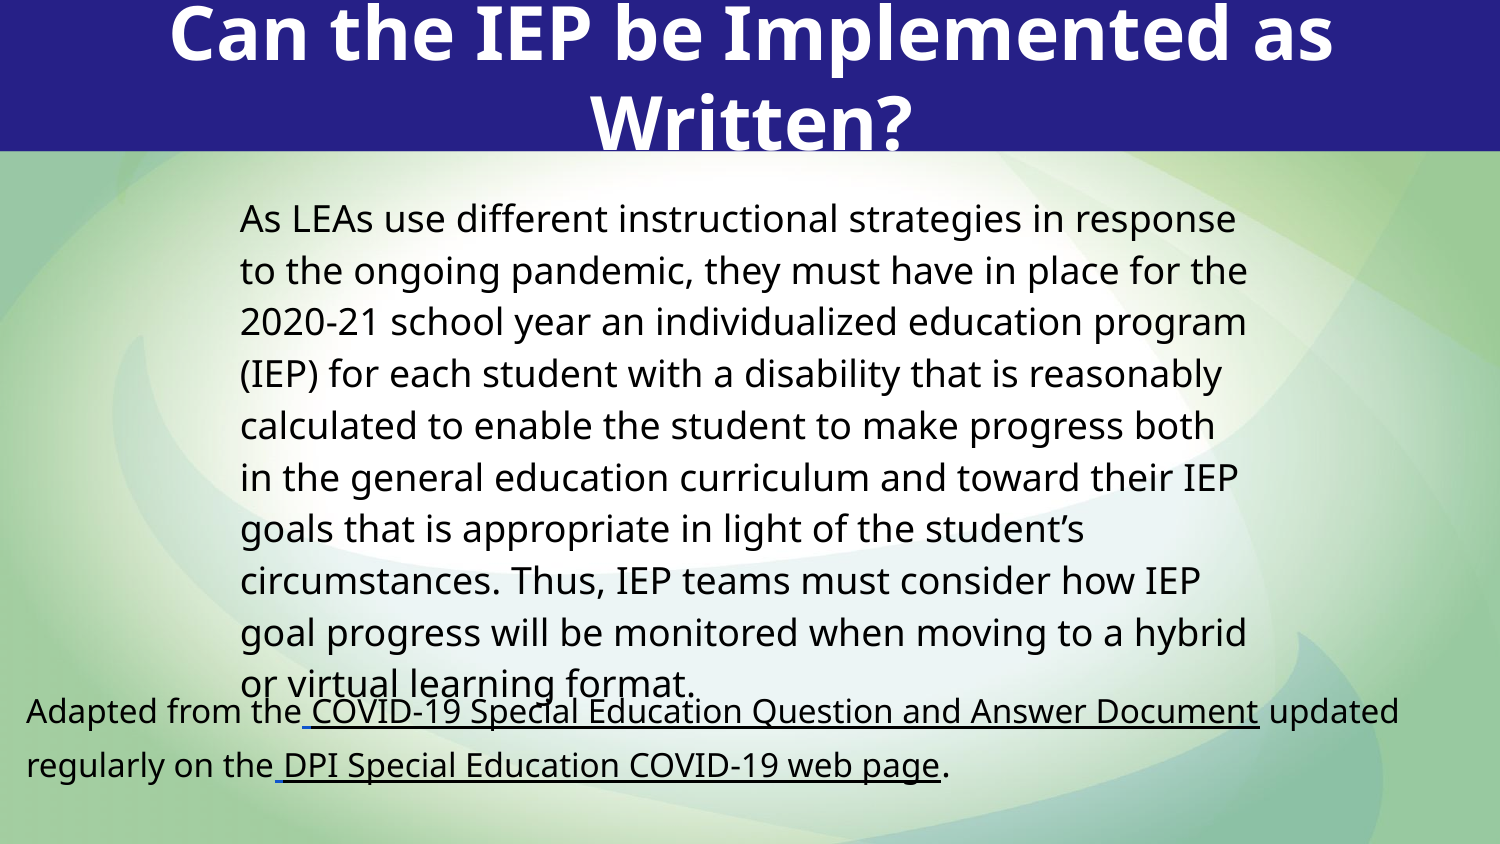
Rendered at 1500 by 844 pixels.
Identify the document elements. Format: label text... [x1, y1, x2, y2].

list Can the IEP be Implemented as Written? [30, 0, 1474, 152]
list As LEAs use different instructional strategies in response to the ongoing pandemic, they must have in place for the 2020-21 school year an individualized education program (IEP) for each student with a disability that is reasonably calculated to enable the student to make progress both in the general education curriculum and toward their IEP goals that is appropriate in light of the student’s circumstances. Thus, IEP teams must consider how IEP goal progress will be monitored when moving to a hybrid or virtual learning format. [224, 180, 1272, 609]
text_box Adapted from the COVID-19 Special Education Question and Answer Document updated regularly on the DPI Special Education COVID-19 web page. [11, 668, 1490, 781]
list Process Question 2 Have the effect(s) of disability and disability-related need(s) that must be addressed through IEP goals or services when the student moves from in-person to a virtual or hybrid learning environment remained the same? [0, 152, 1500, 844]
